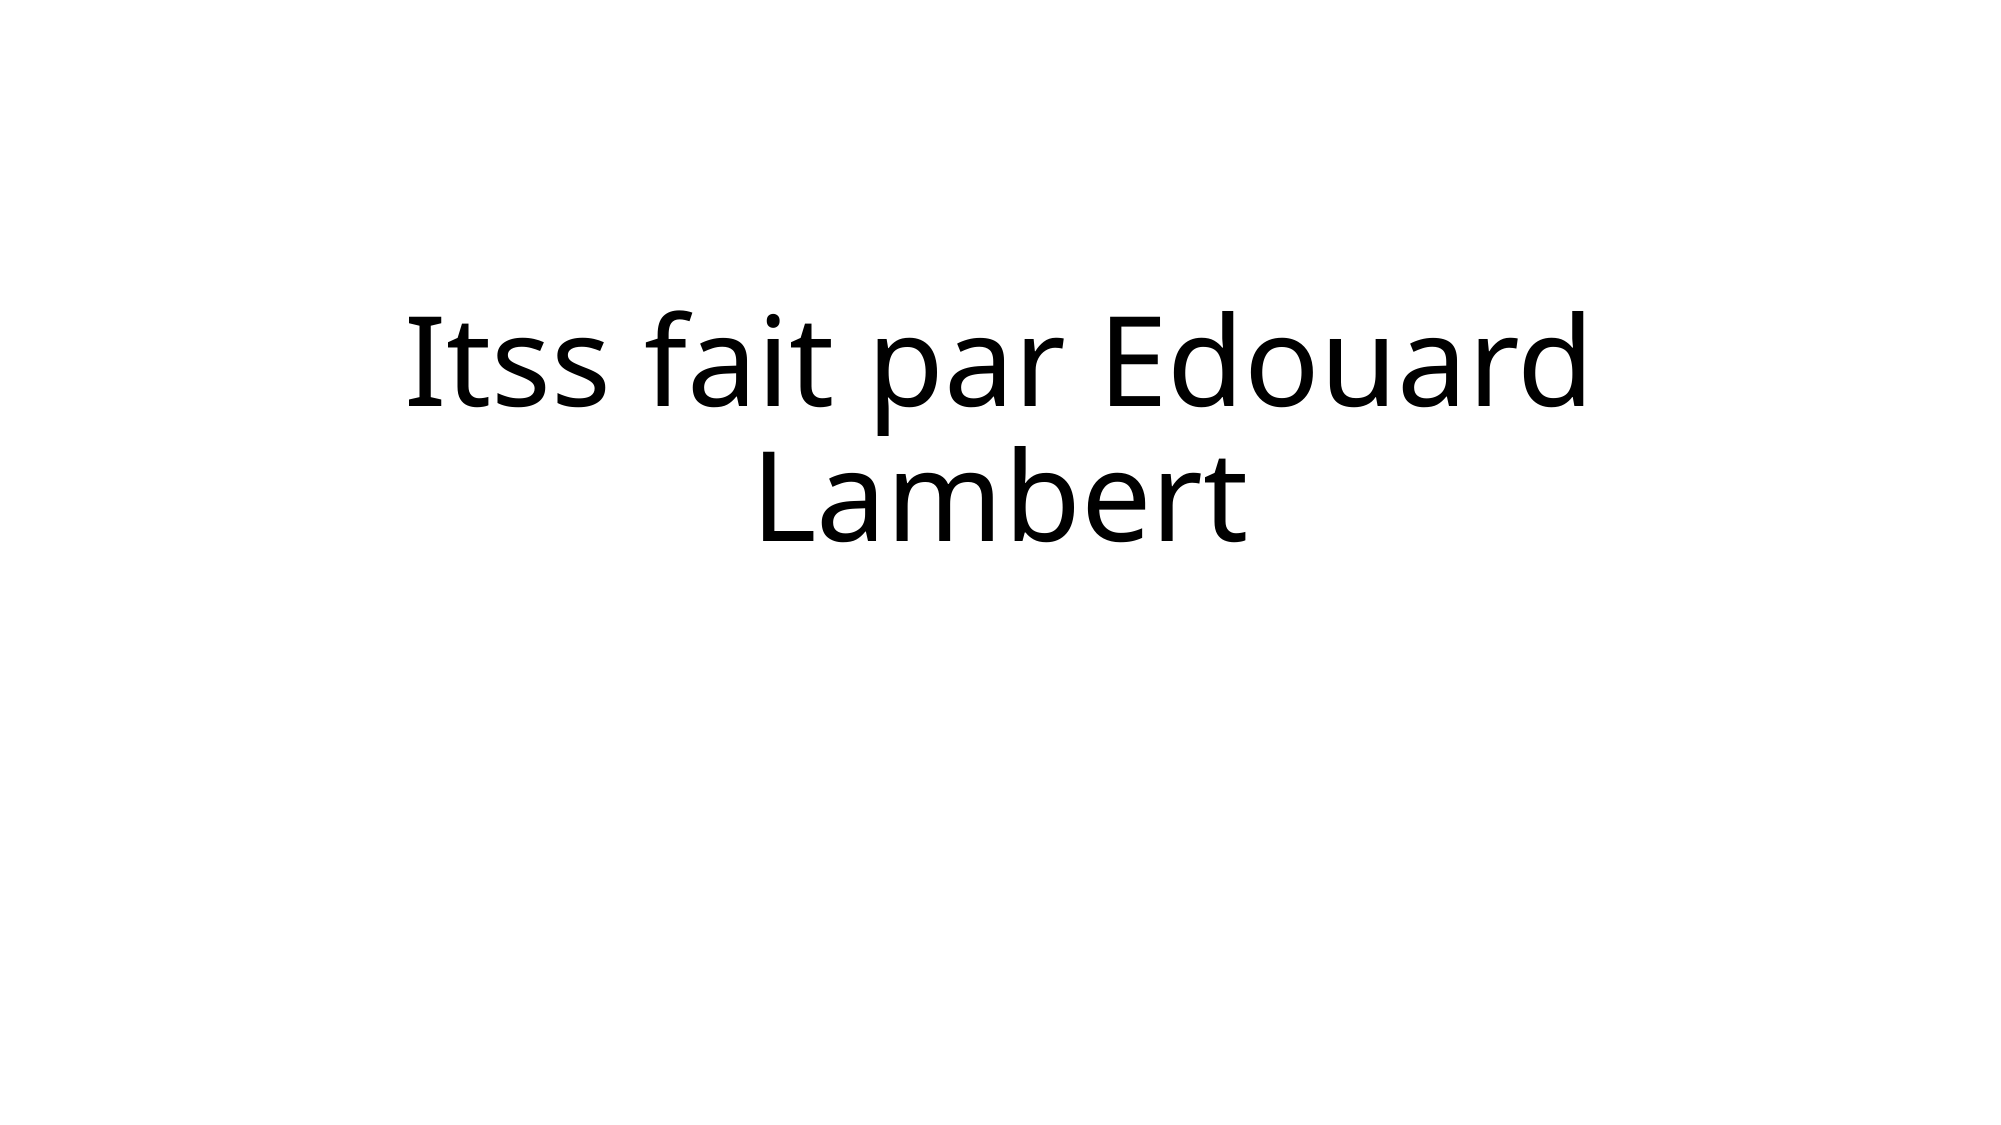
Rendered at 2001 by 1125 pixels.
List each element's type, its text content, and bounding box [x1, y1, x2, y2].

title Itss fait par Edouard Lambert [249, 184, 1750, 576]
